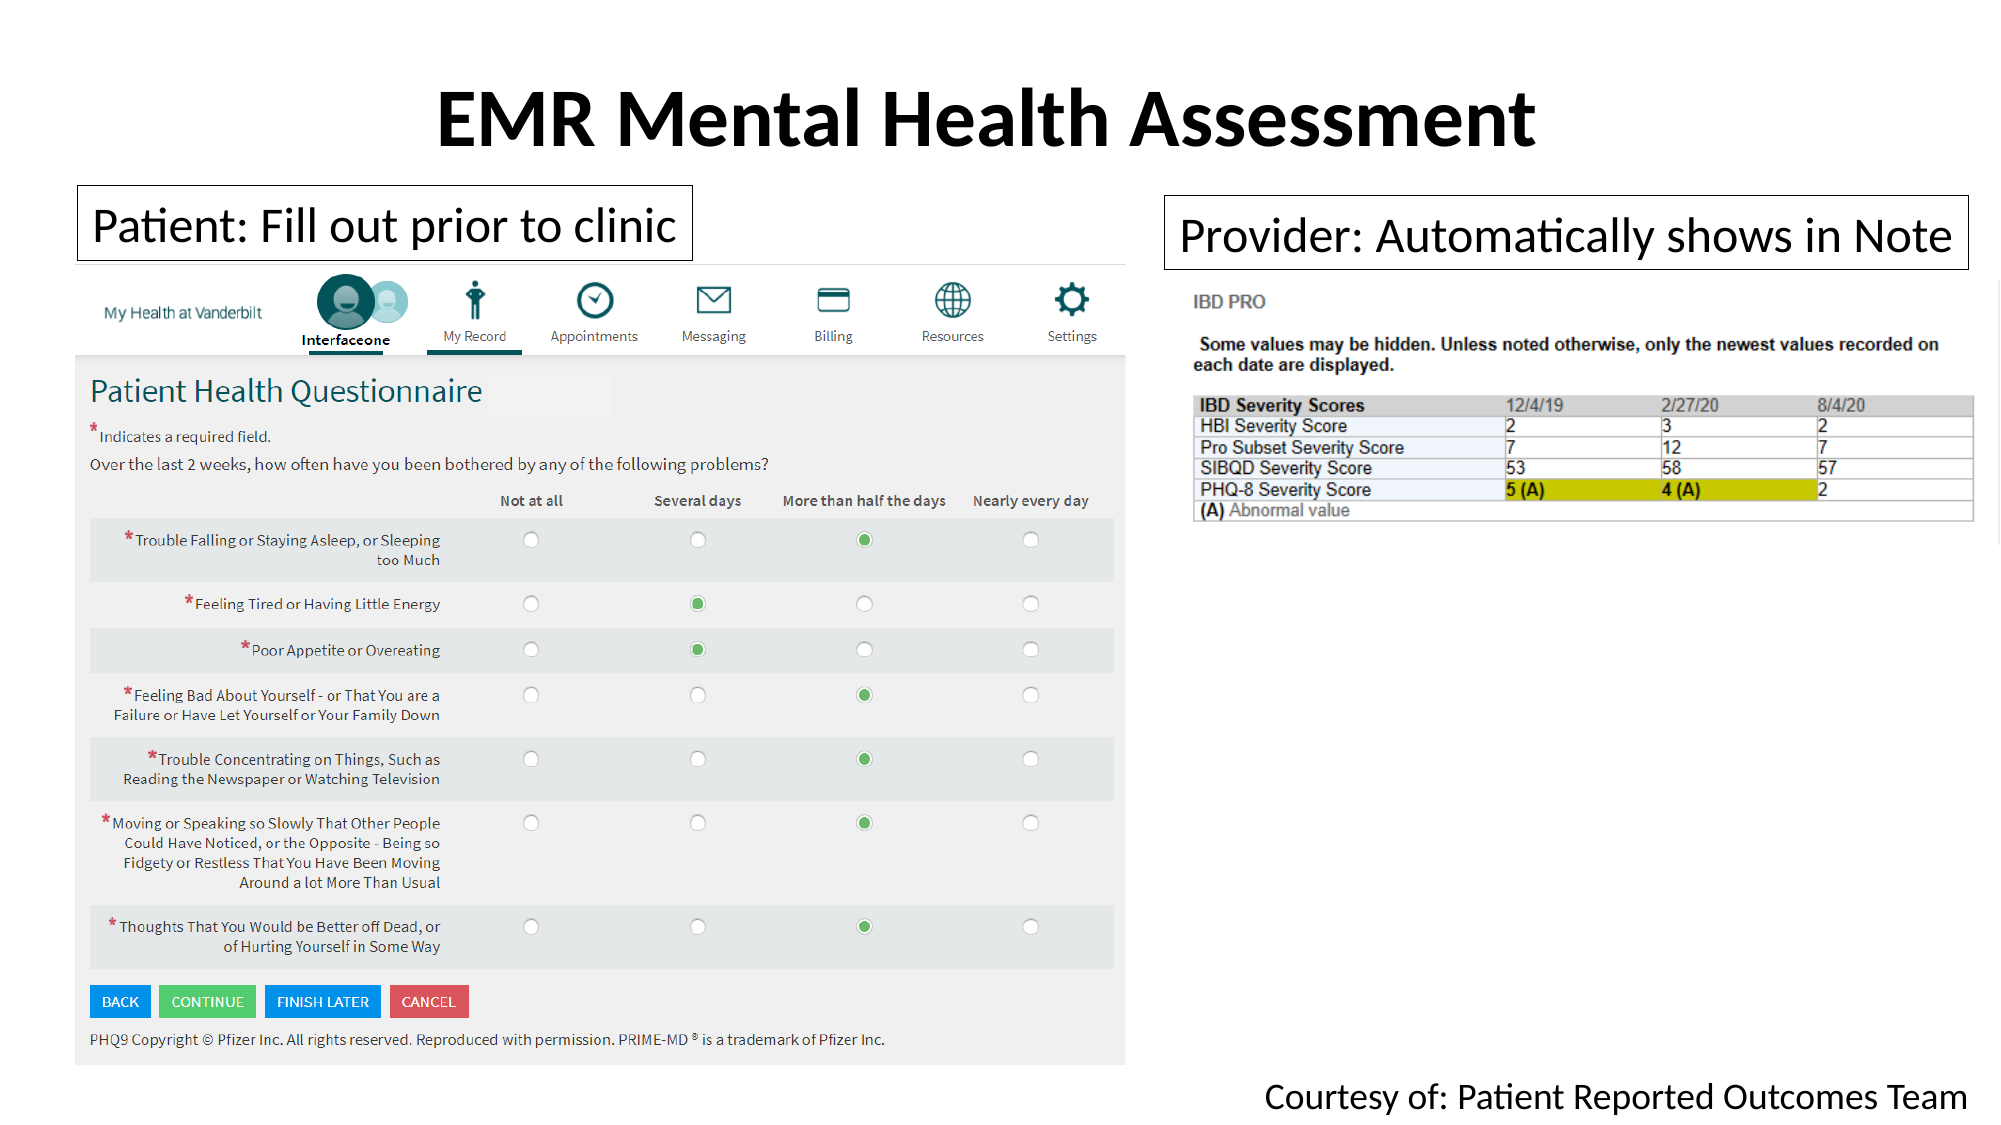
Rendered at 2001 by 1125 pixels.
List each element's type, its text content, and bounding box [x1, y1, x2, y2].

text_box Provider: Automatically shows in Note [1164, 195, 1969, 270]
text_box Courtesy of: Patient Reported Outcomes Team [1249, 1064, 1988, 1125]
picture [1173, 280, 2000, 545]
text_box Patient: Fill out prior to clinic [77, 185, 693, 260]
picture [74, 262, 1126, 1065]
title EMR Mental Health Assessment [125, 4, 1850, 222]
